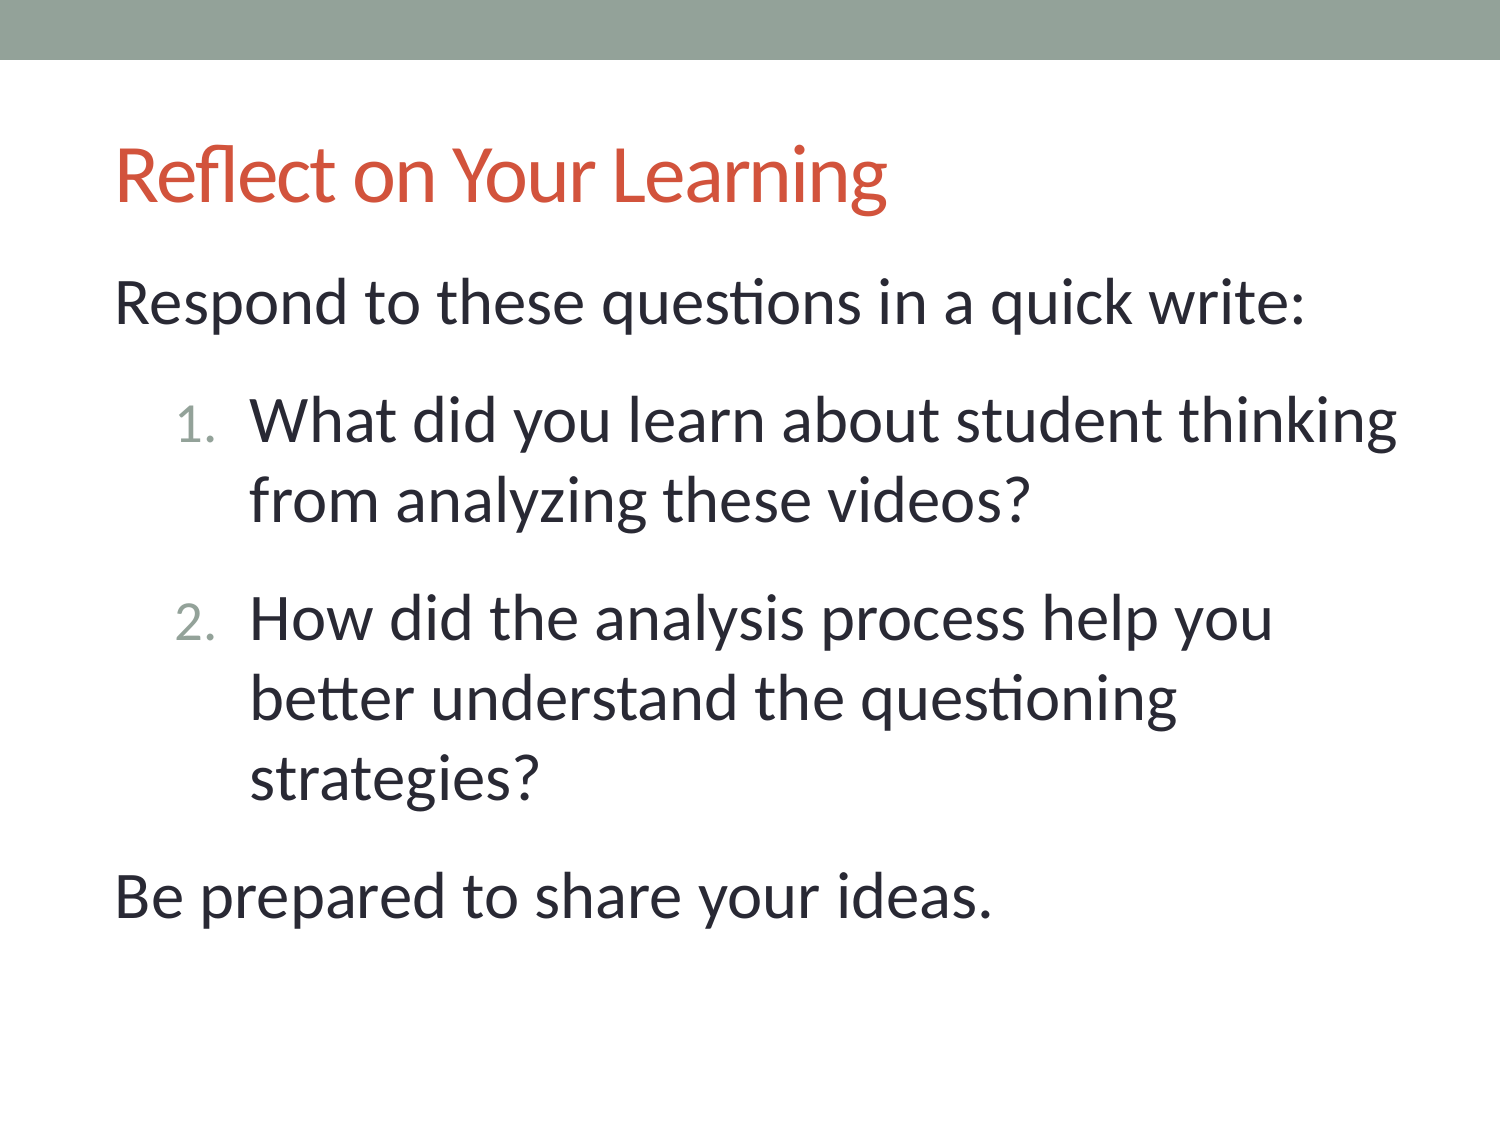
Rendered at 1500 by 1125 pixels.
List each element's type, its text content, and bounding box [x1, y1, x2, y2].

list Respond to these questions in a quick write: What did you learn about student thinking from analyzing these videos? How did the analysis process help you better understand the questioning strategies? Be prepared to share your ideas. [99, 249, 1425, 1050]
title Reflect on Your Learning [99, 87, 1425, 249]
